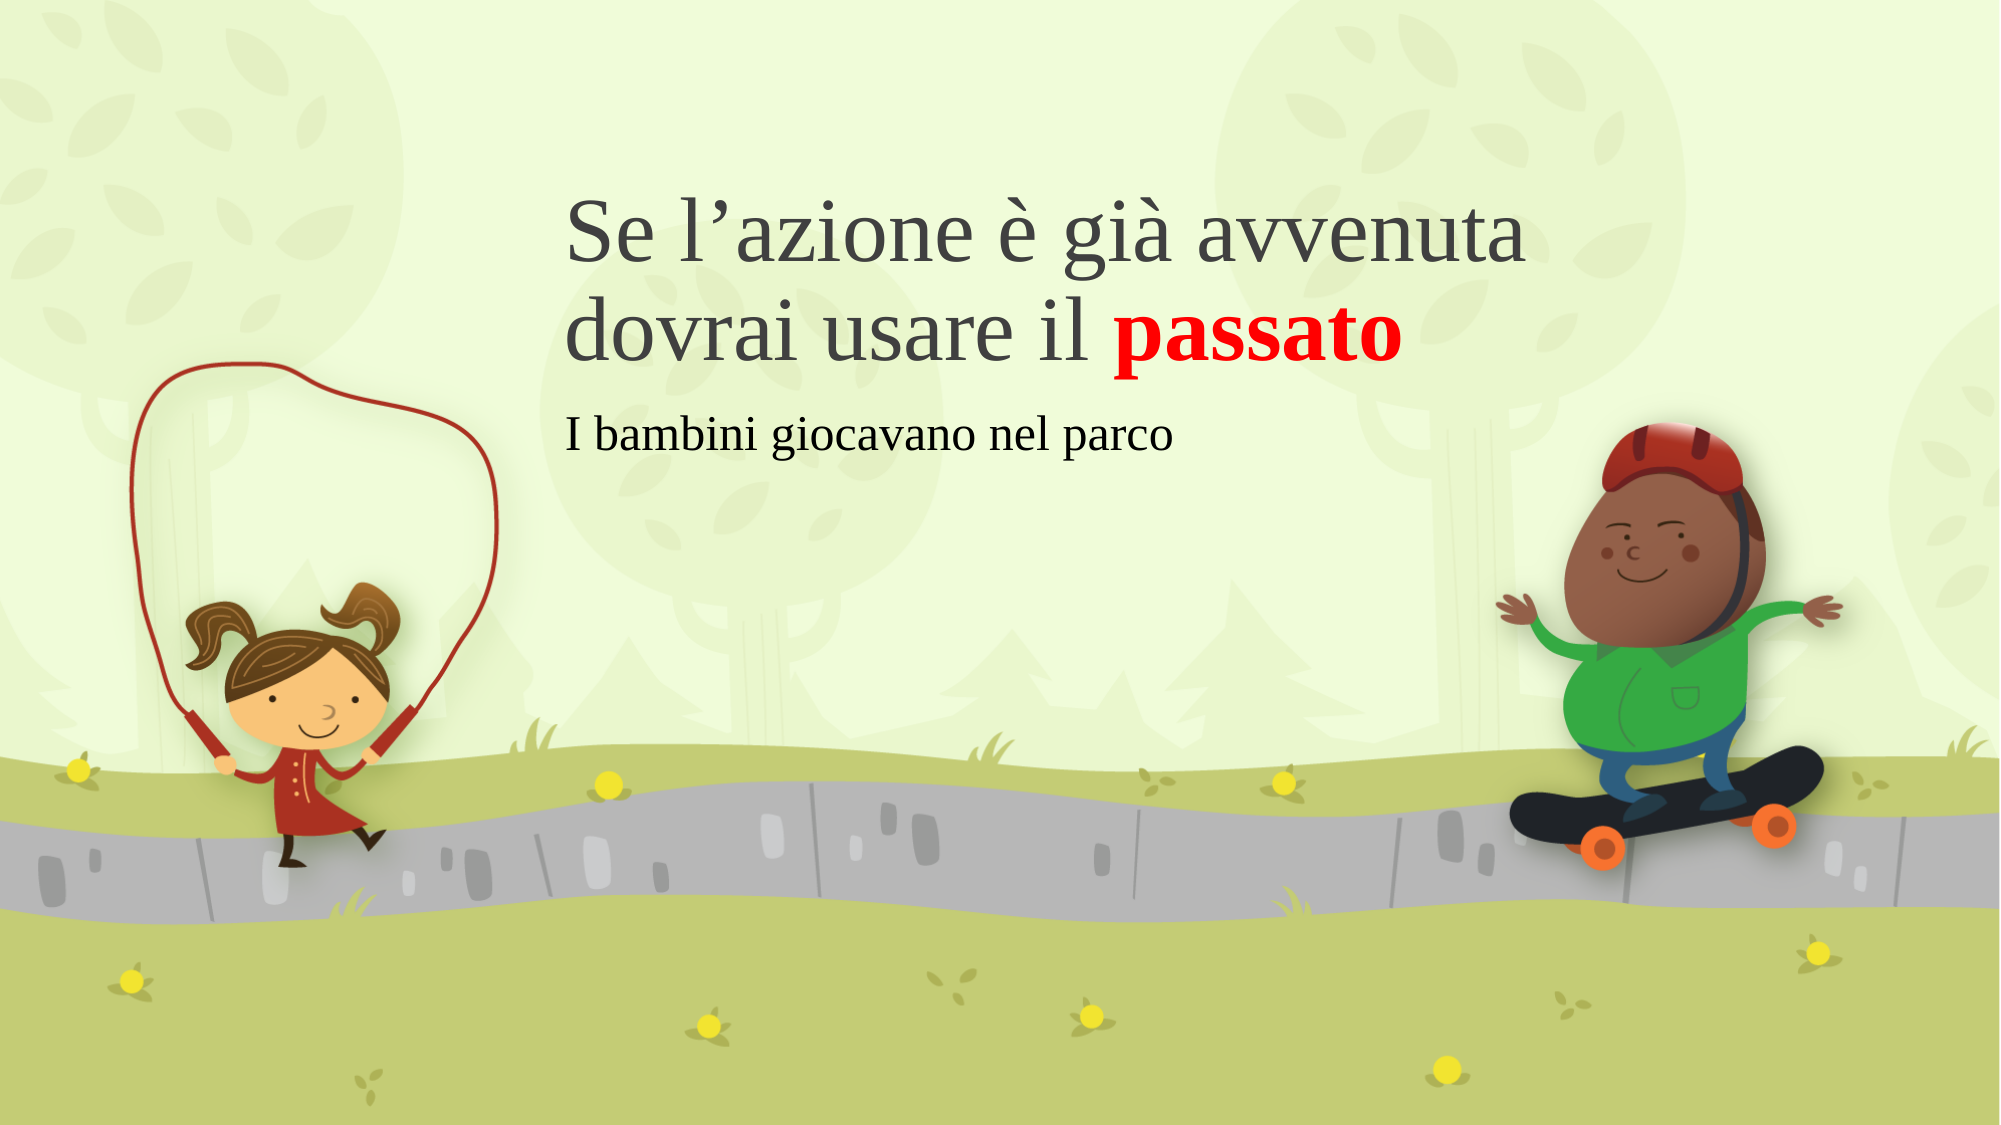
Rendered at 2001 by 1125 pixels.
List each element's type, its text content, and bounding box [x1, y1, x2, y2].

list I bambini giocavano nel parco [549, 399, 1450, 550]
title Se l’azione è già avvenuta dovrai usare il passato [549, 87, 1750, 388]
picture [0, 0, 2000, 1125]
